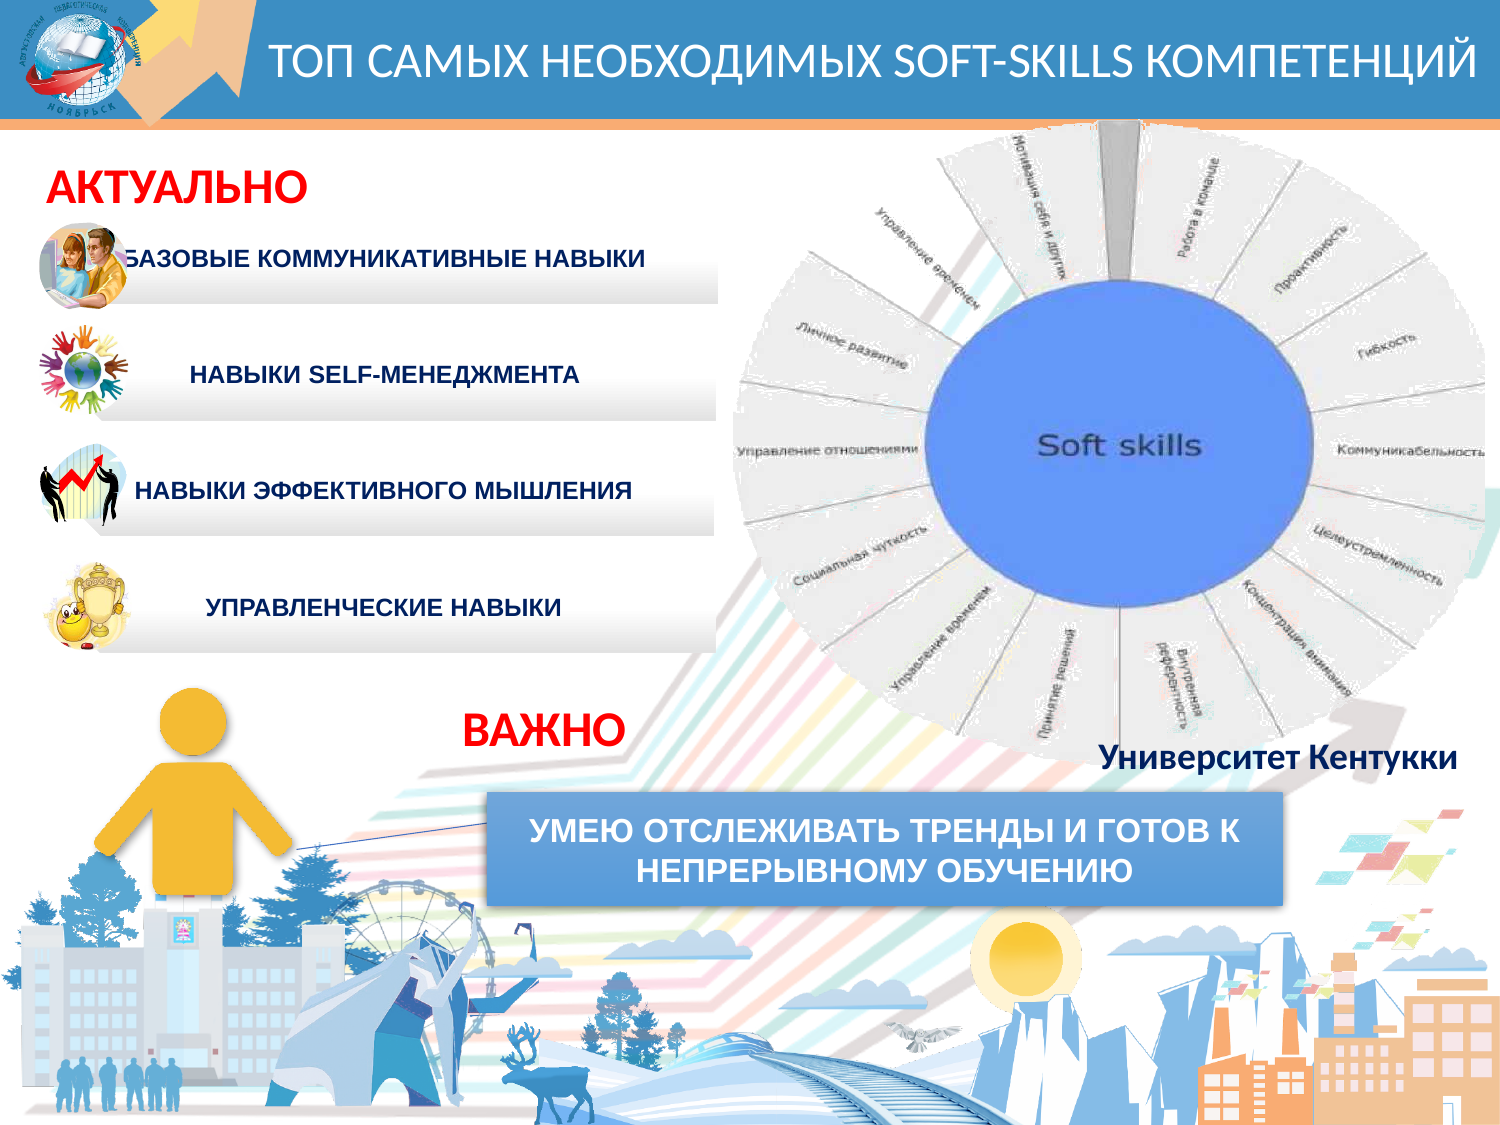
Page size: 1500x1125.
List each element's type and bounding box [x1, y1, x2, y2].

picture [0, 0, 160, 140]
picture [90, 688, 297, 915]
text_box [297, 823, 488, 850]
text_box [9, 214, 733, 653]
list [0, 0, 1500, 1125]
picture [733, 119, 1485, 765]
